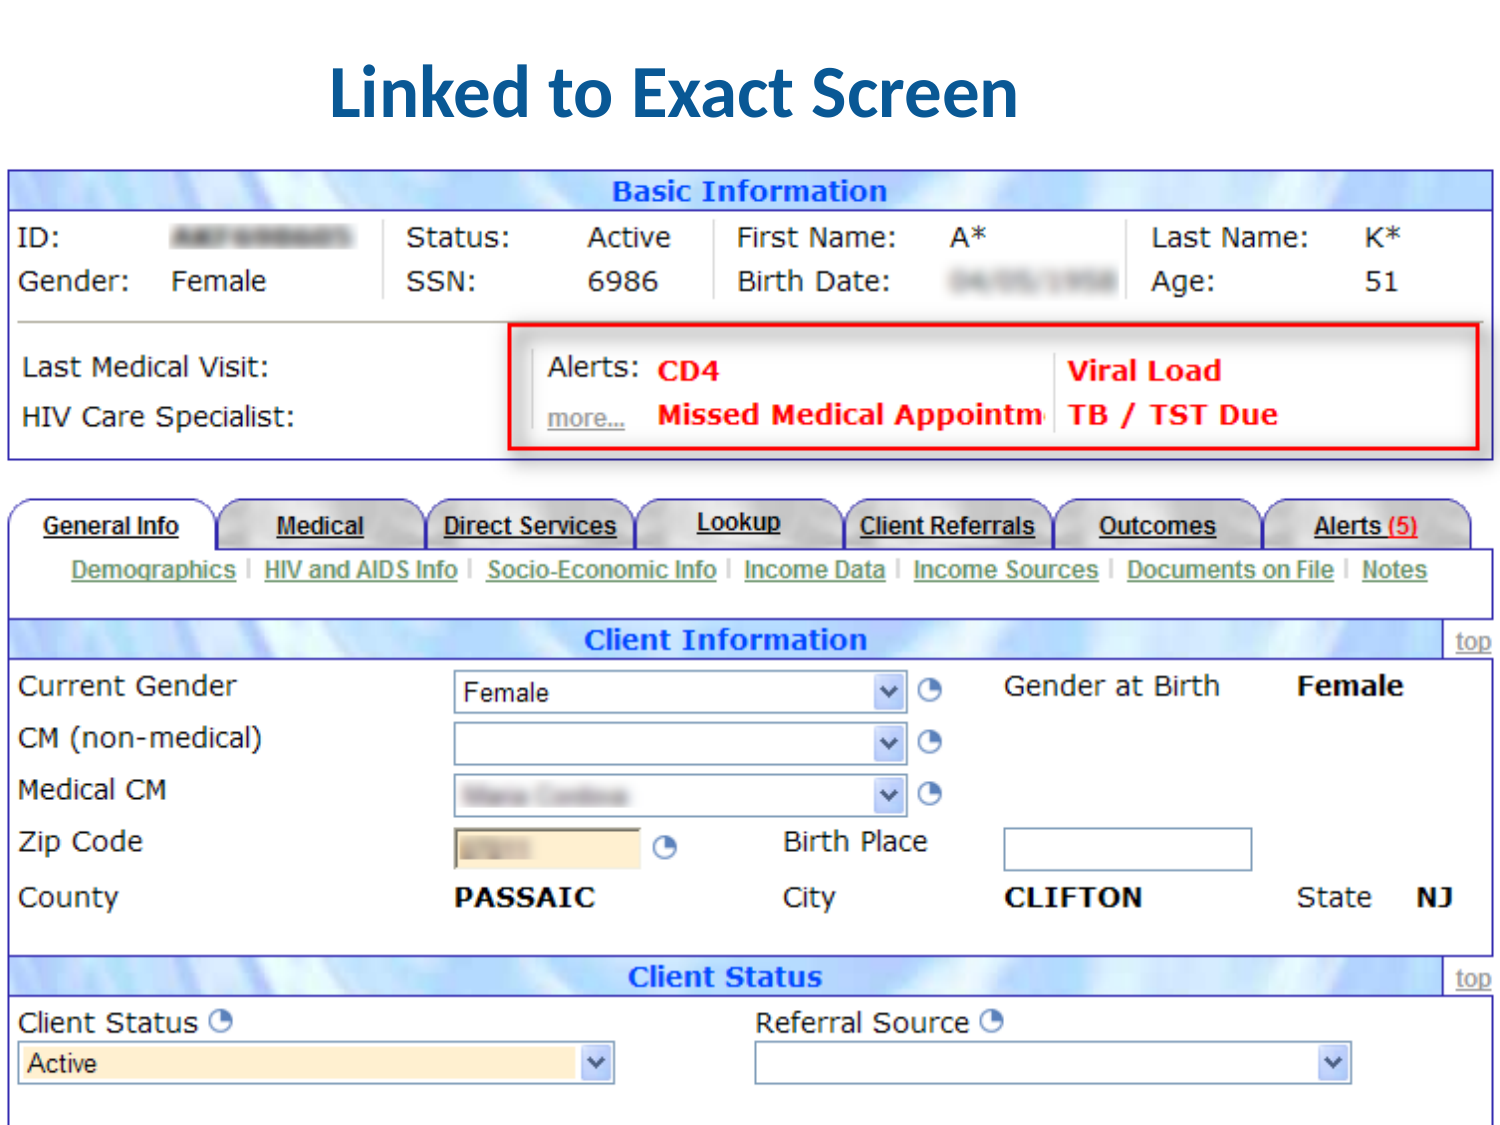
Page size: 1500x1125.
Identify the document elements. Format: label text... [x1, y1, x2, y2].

title Linked to Exact Screen [0, 0, 1350, 150]
picture [0, 0, 1500, 1125]
